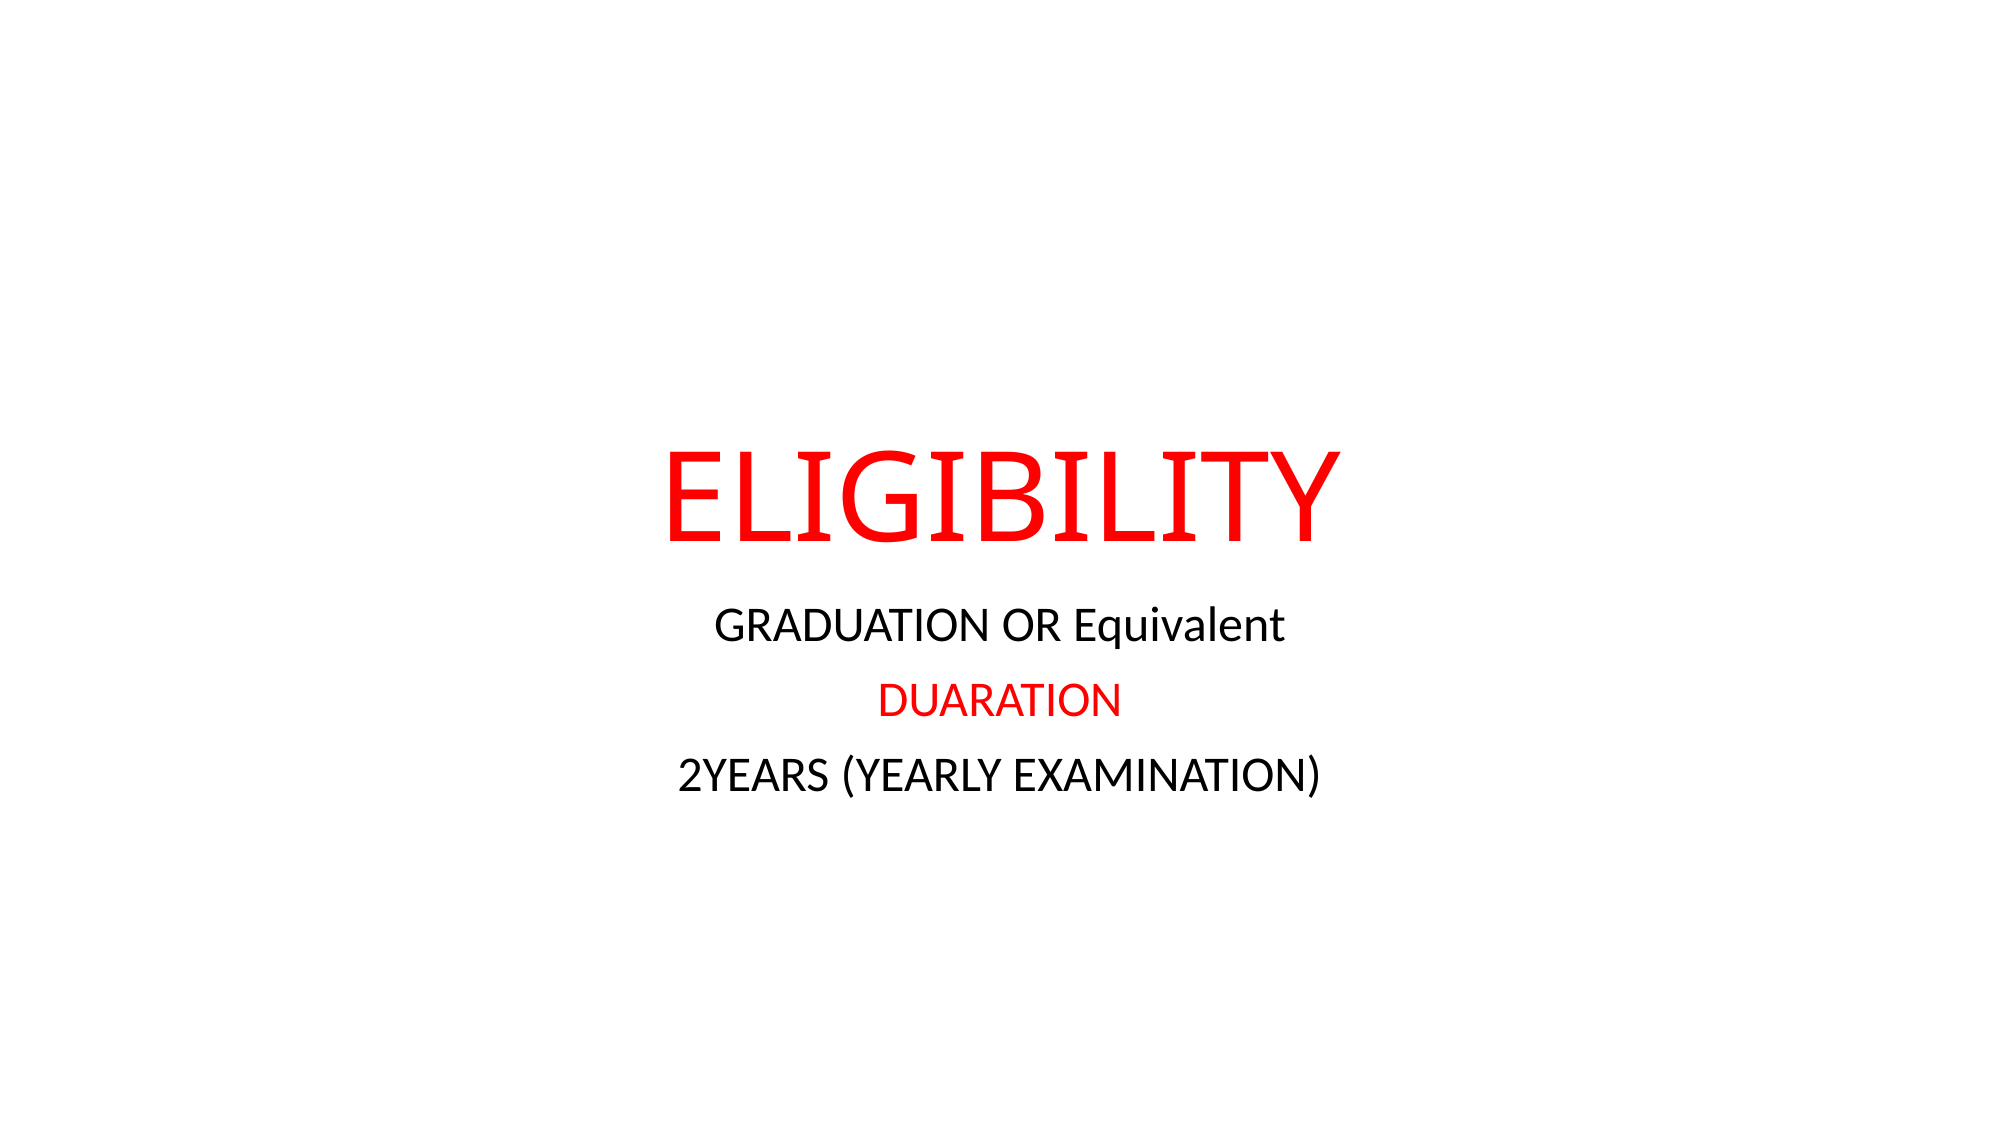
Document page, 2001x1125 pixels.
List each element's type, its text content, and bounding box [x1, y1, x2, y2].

title ELIGIBILITY [249, 184, 1750, 576]
subtitle GRADUATION OR Equivalent DUARATION 2YEARS (YEARLY EXAMINATION) [249, 590, 1750, 863]
